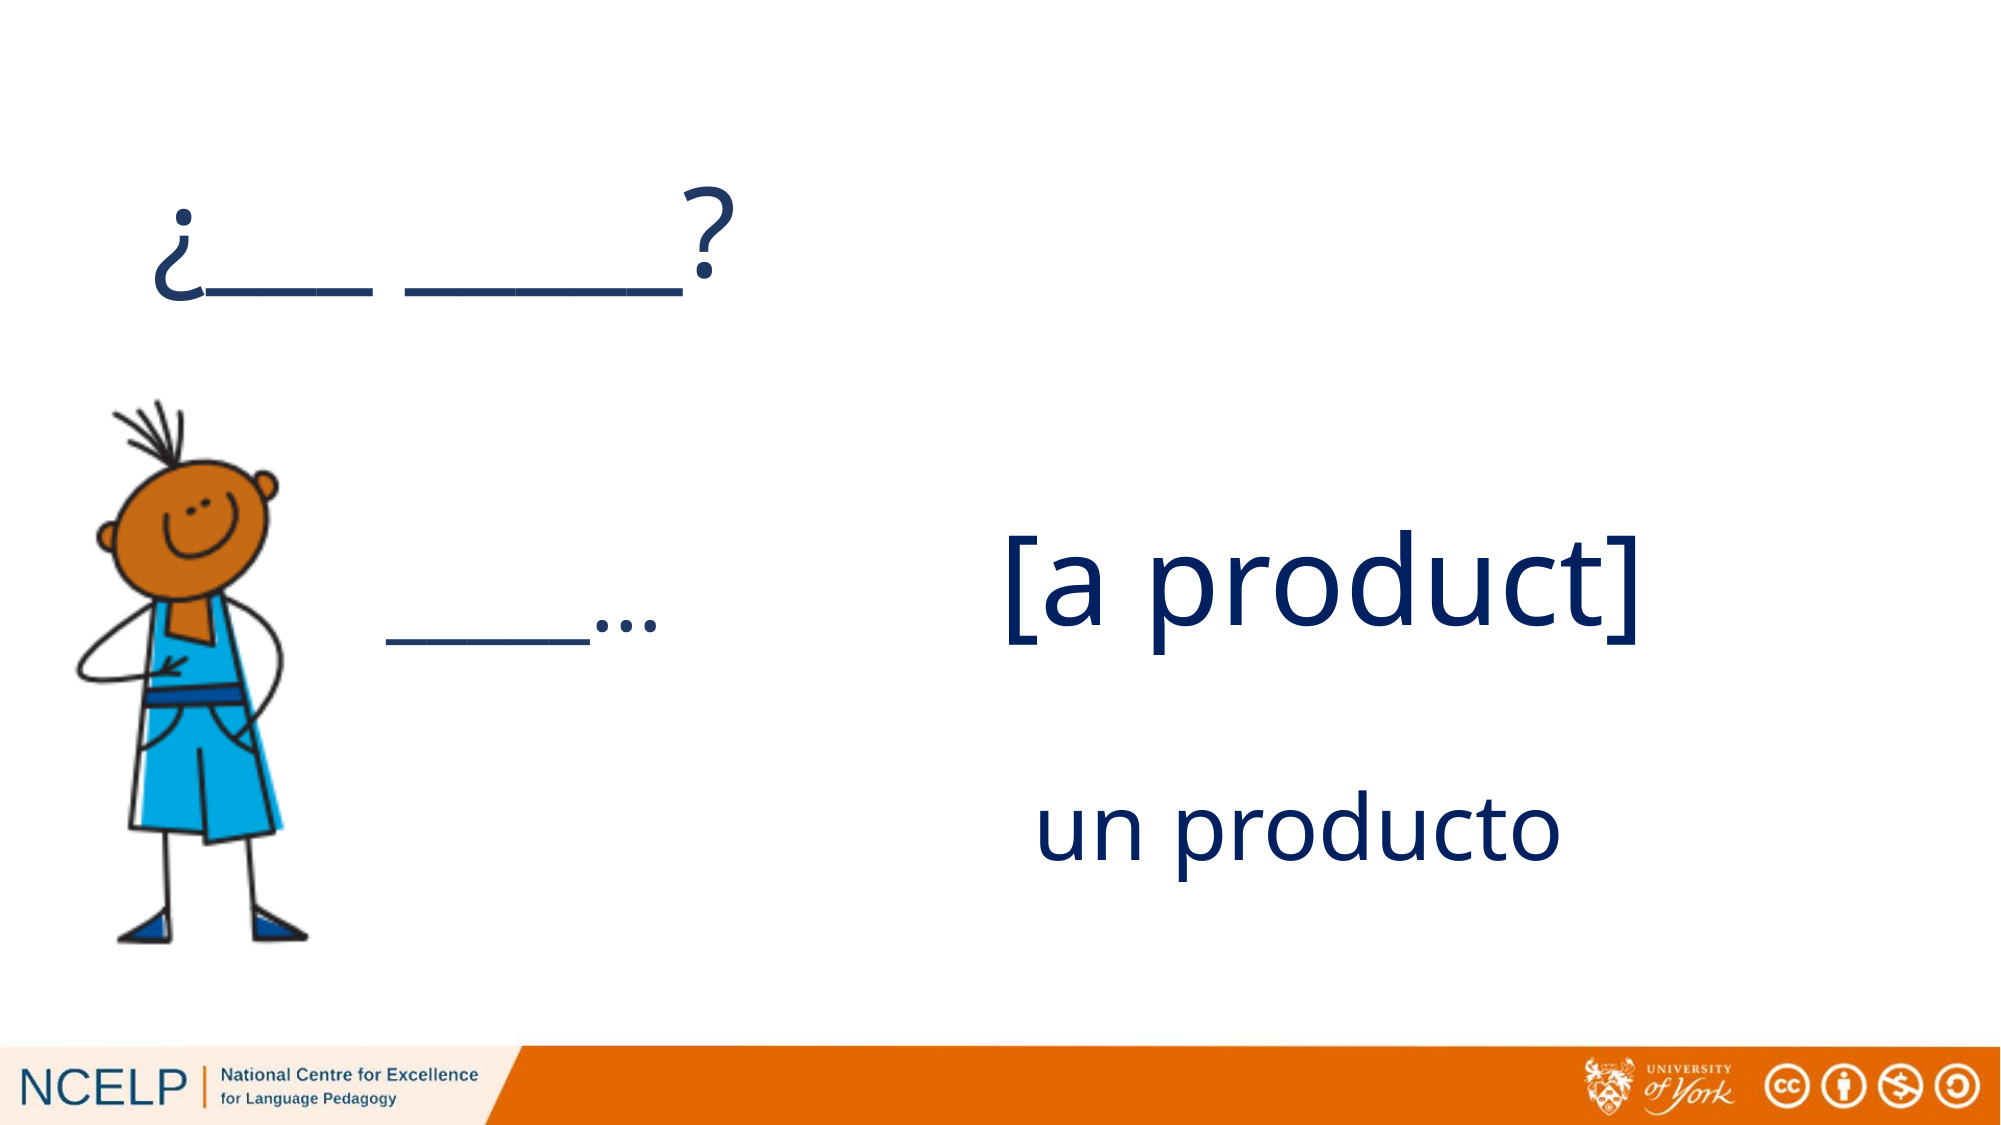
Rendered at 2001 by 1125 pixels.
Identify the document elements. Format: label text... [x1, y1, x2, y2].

picture [0, 0, 2001, 1125]
text_box un producto [1019, 761, 1610, 887]
text_box _____… [371, 492, 744, 711]
text_box [a product] [984, 492, 1728, 658]
text_box ¿___ _____? [137, 72, 1189, 313]
